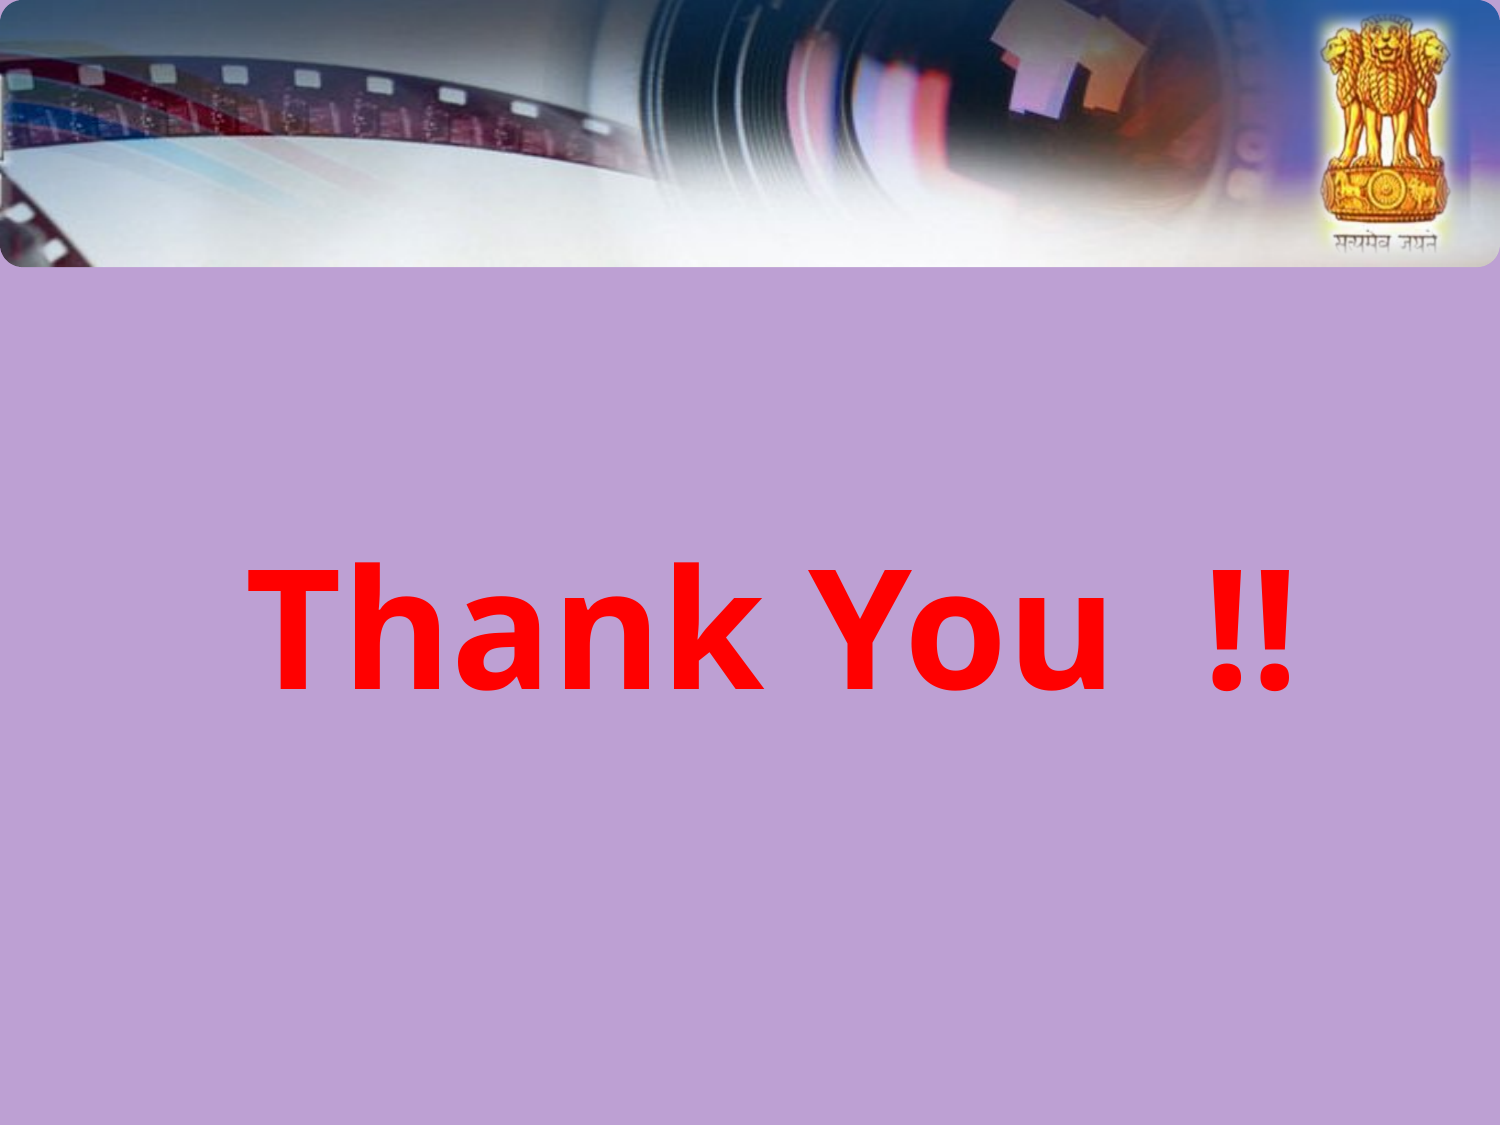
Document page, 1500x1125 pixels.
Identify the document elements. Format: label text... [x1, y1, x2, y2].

text_box Thank You !! [231, 515, 1315, 930]
picture [0, 0, 1500, 268]
